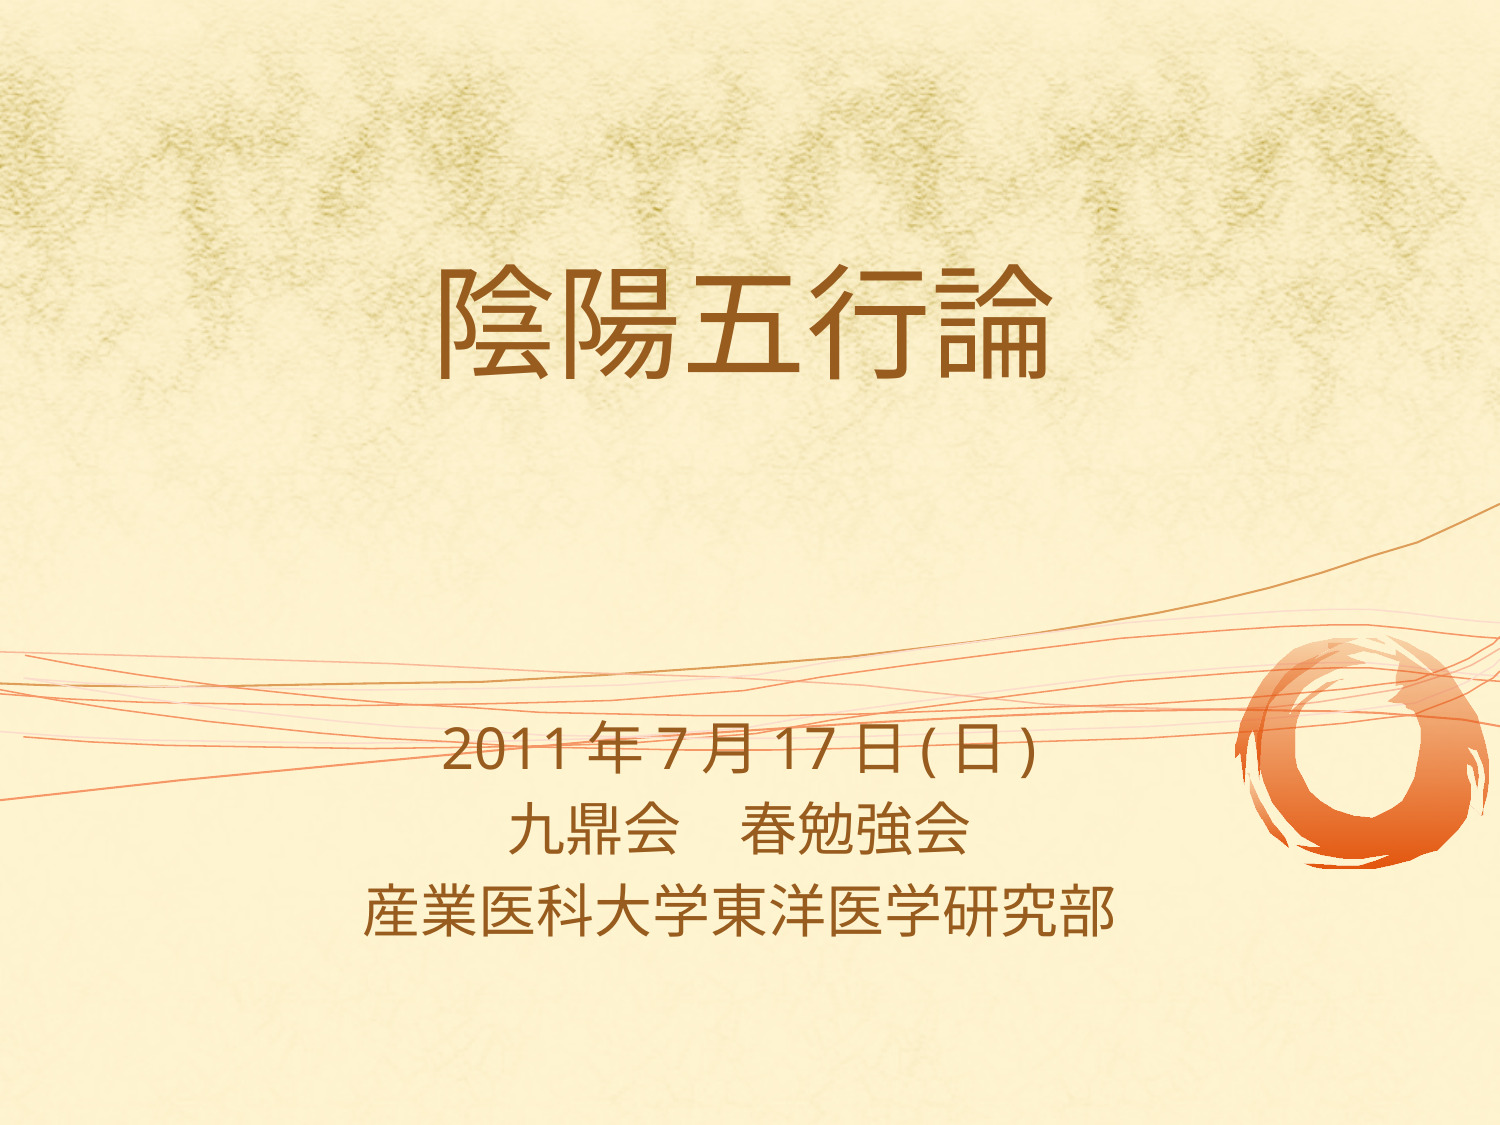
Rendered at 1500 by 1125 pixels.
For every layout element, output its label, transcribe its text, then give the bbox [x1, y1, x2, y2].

subtitle 2011年7月17日(日) 九鼎会 春勉強会 産業医科大学東洋医学研究部 [135, 704, 1343, 953]
title 陰陽五行論 [140, 199, 1348, 441]
